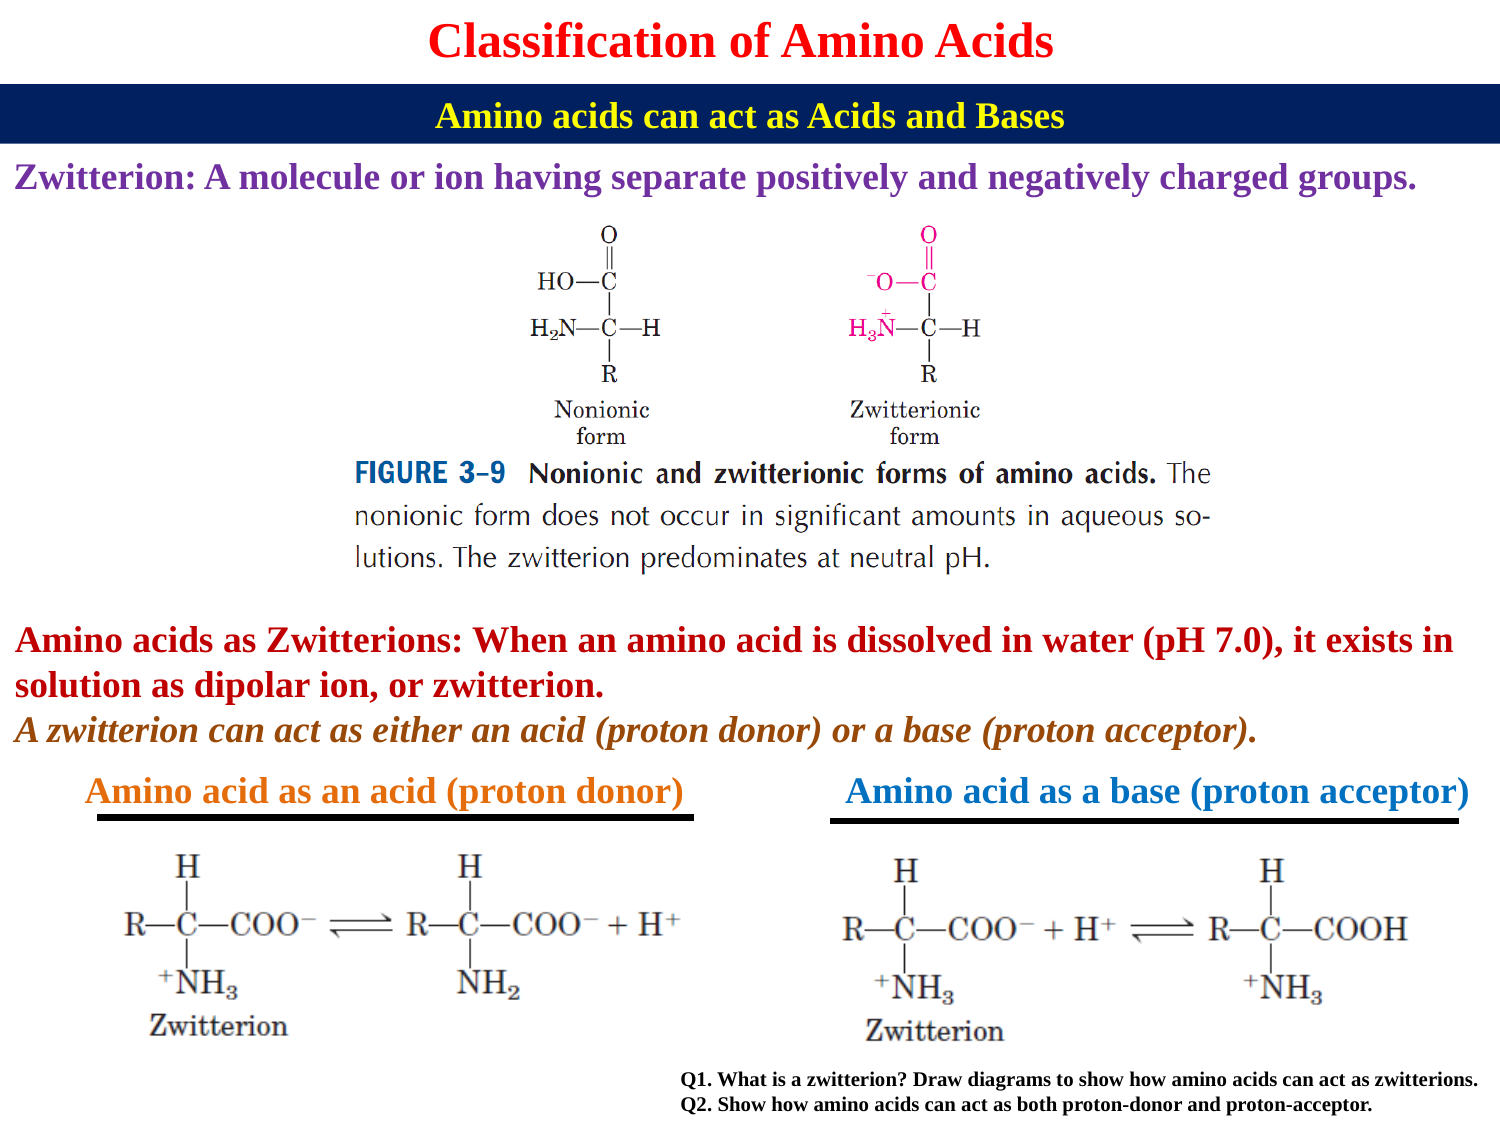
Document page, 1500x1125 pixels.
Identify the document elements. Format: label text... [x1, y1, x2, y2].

text_box Amino acids can act as Acids and Bases [0, 84, 1500, 144]
text_box Q1. What is a zwitterion? Draw diagrams to show how amino acids can act as zwitterions. Q2. Show how amino acids can act as both proton-donor and proton-acceptor. [665, 1082, 1500, 1124]
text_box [0, 607, 1500, 1076]
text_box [0, 144, 1500, 580]
text_box Classification of Amino Acids [412, 0, 1088, 76]
